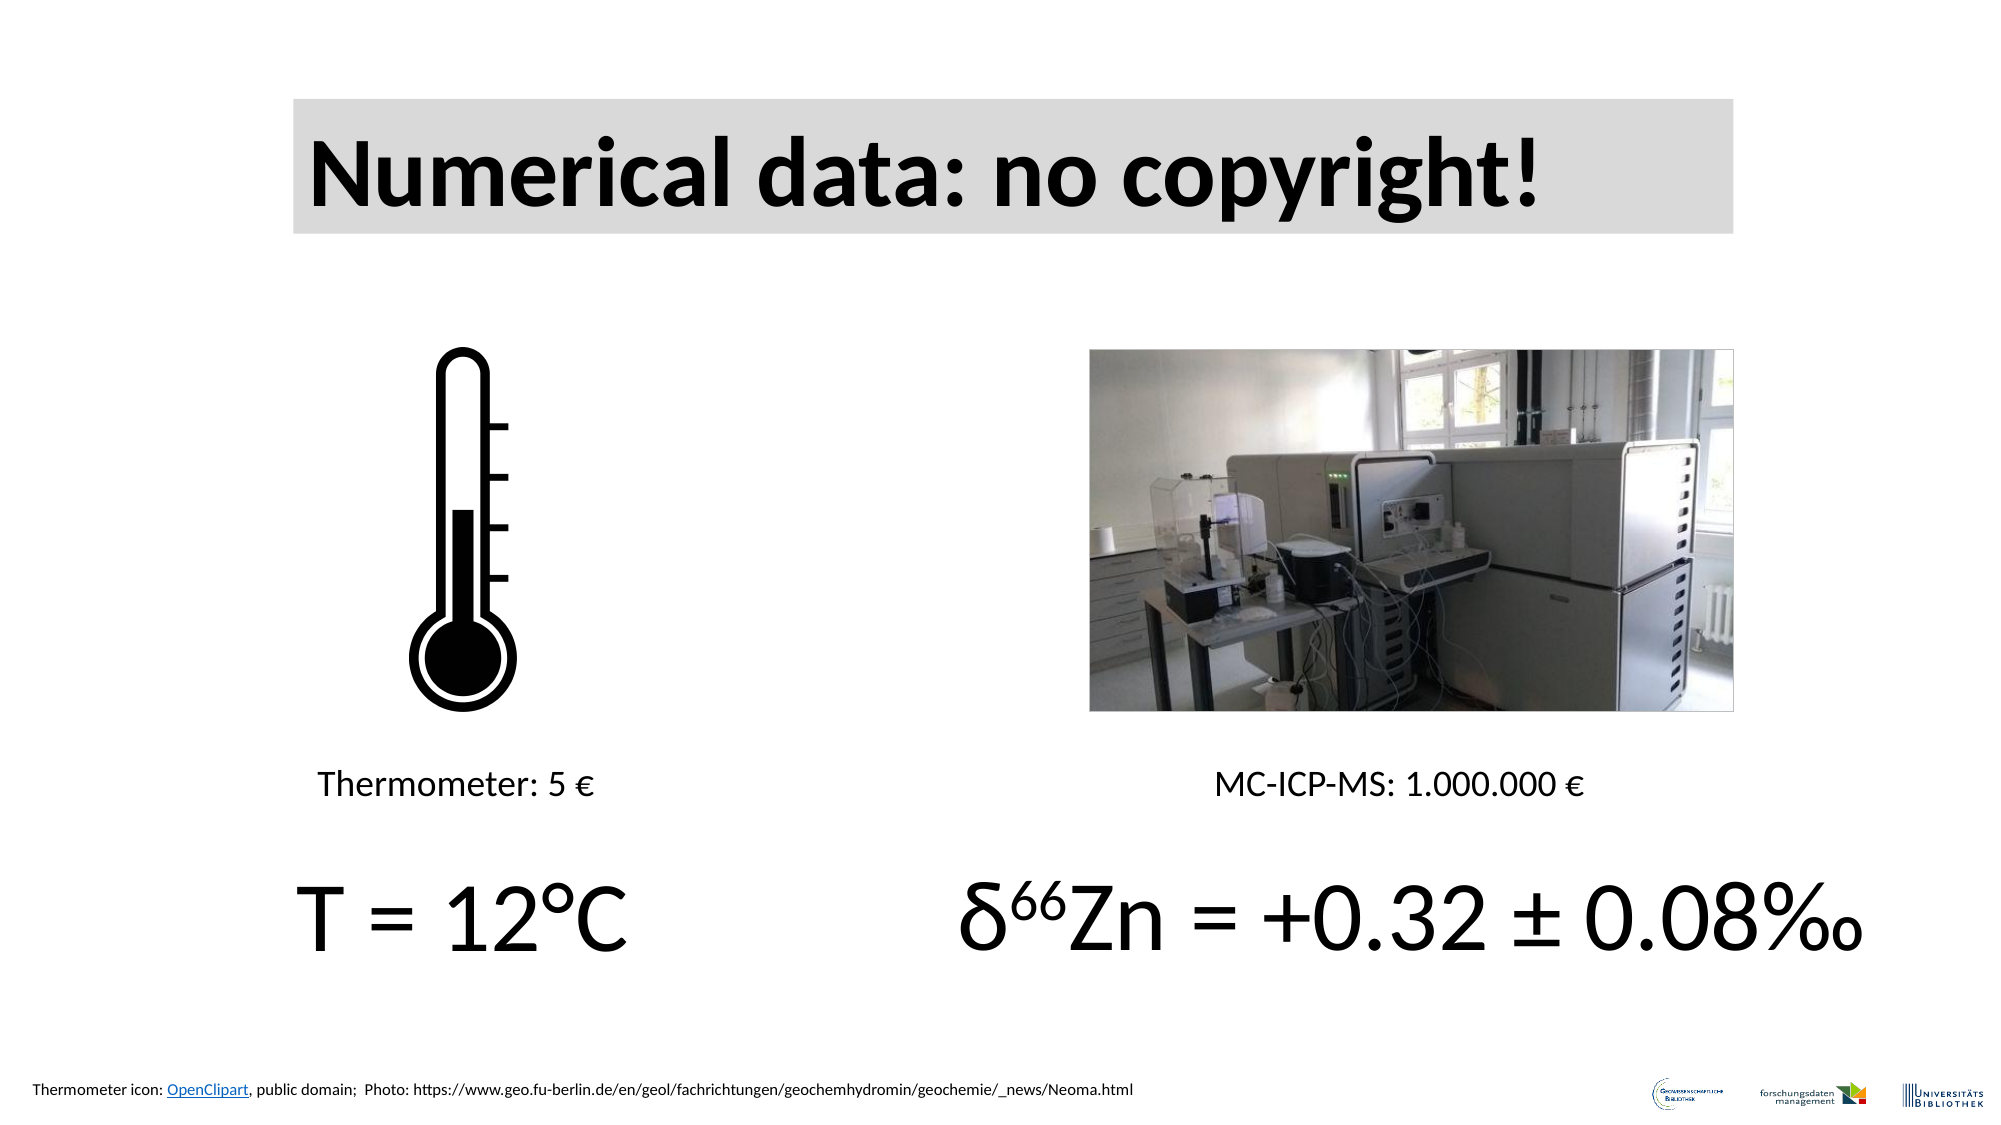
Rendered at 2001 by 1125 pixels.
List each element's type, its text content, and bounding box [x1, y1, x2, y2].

picture [1902, 1073, 1990, 1115]
text_box Numerical data: no copyright! [293, 98, 1734, 234]
text_box MC-ICP-MS: 1.000.000 € [1199, 751, 1669, 811]
text_box T = 12°C [281, 844, 644, 979]
picture [1652, 1078, 1723, 1110]
picture [409, 347, 517, 712]
text_box Thermometer: 5 € [302, 751, 623, 811]
text_box Thermometer icon: OpenClipart, public domain; Photo: https://www.geo.fu-berlin.de/en/geol/fachrichtungen/geochemhydromin/geochemie/_news/Neoma.html [18, 1071, 1412, 1107]
picture [1089, 349, 1734, 712]
picture [1760, 1082, 1866, 1106]
text_box δ66Zn = +0.32 ± 0.08‰ [942, 843, 1881, 978]
